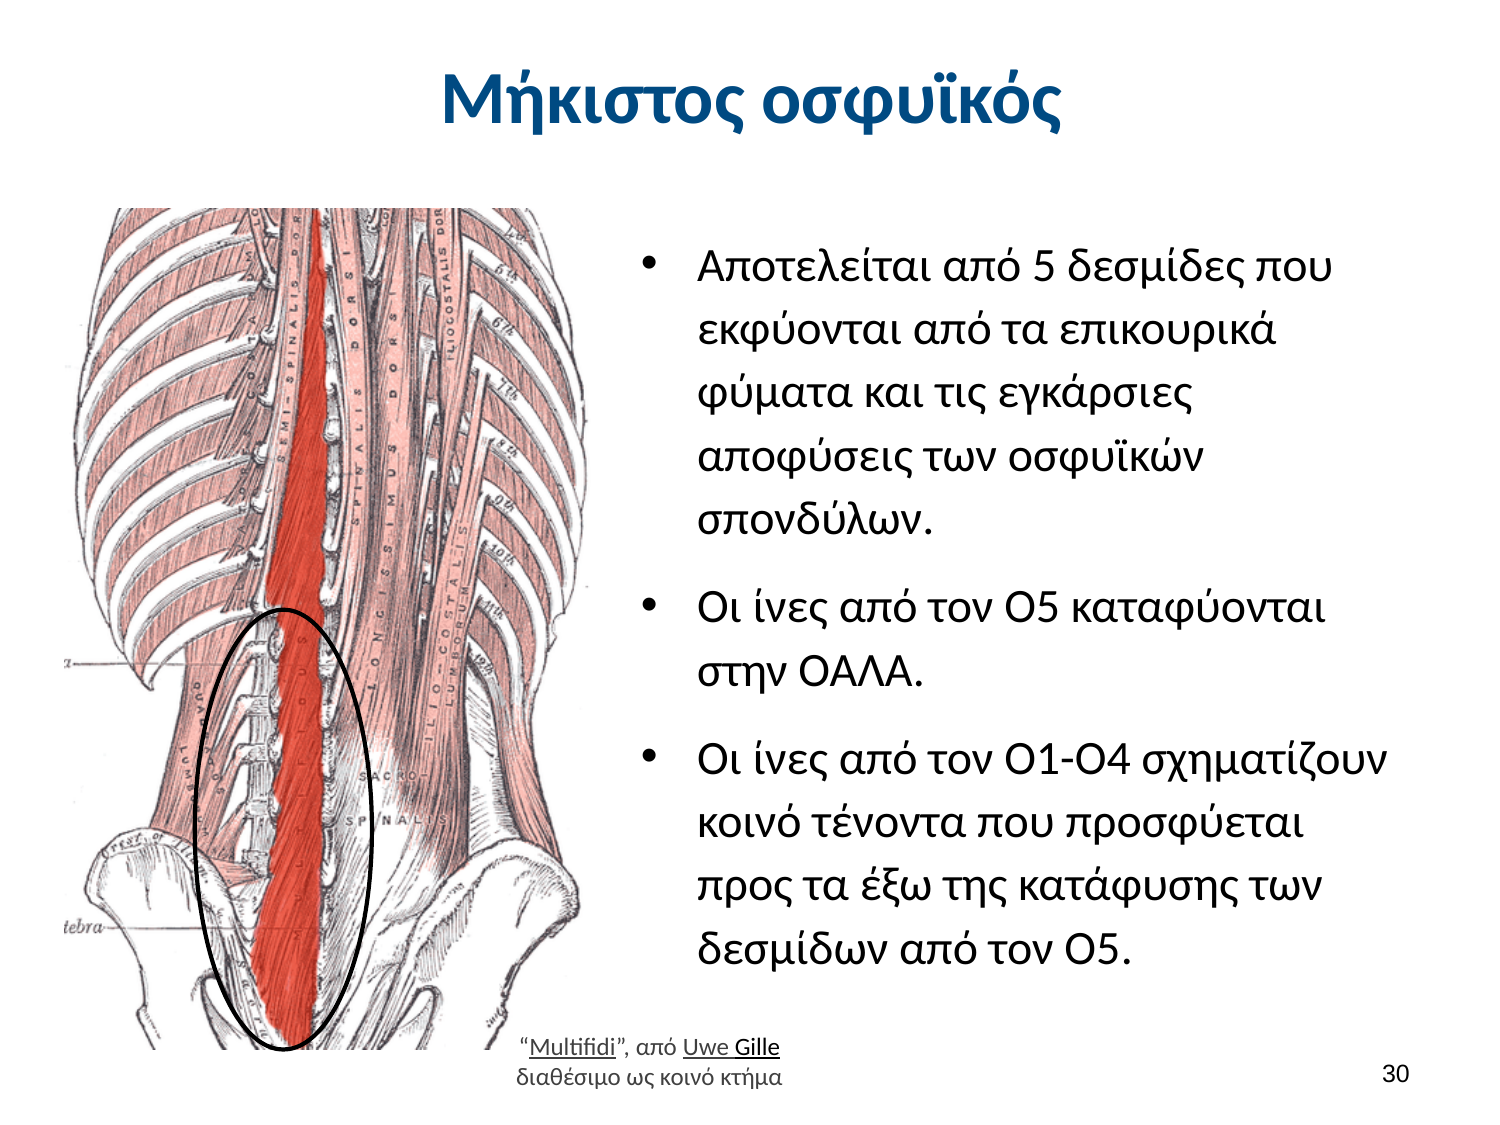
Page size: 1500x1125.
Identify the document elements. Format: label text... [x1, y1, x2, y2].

title Μήκιστος οσφυϊκός [76, 19, 1427, 169]
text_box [64, 207, 591, 1050]
list Αποτελείται από 5 δεσμίδες που εκφύονται από τα επικουρικά φύματα και τις εγκάρσιες αποφύσεις των οσφυϊκών σπονδύλων. Οι ίνες από τον Ο5 καταφύονται στην ΟΑΛΑ. Οι ίνες από τον Ο1-Ο4 σχηματίζουν κοινό τένοντα που προσφύεται προς τα έξω της κατάφυσης των δεσμίδων από τον Ο5. [625, 219, 1412, 986]
text_box “Multifidi”, από Uwe Gille διαθέσιμο ως κοινό κτήμα [454, 1023, 845, 1098]
slide_number 29 [1074, 1042, 1425, 1103]
